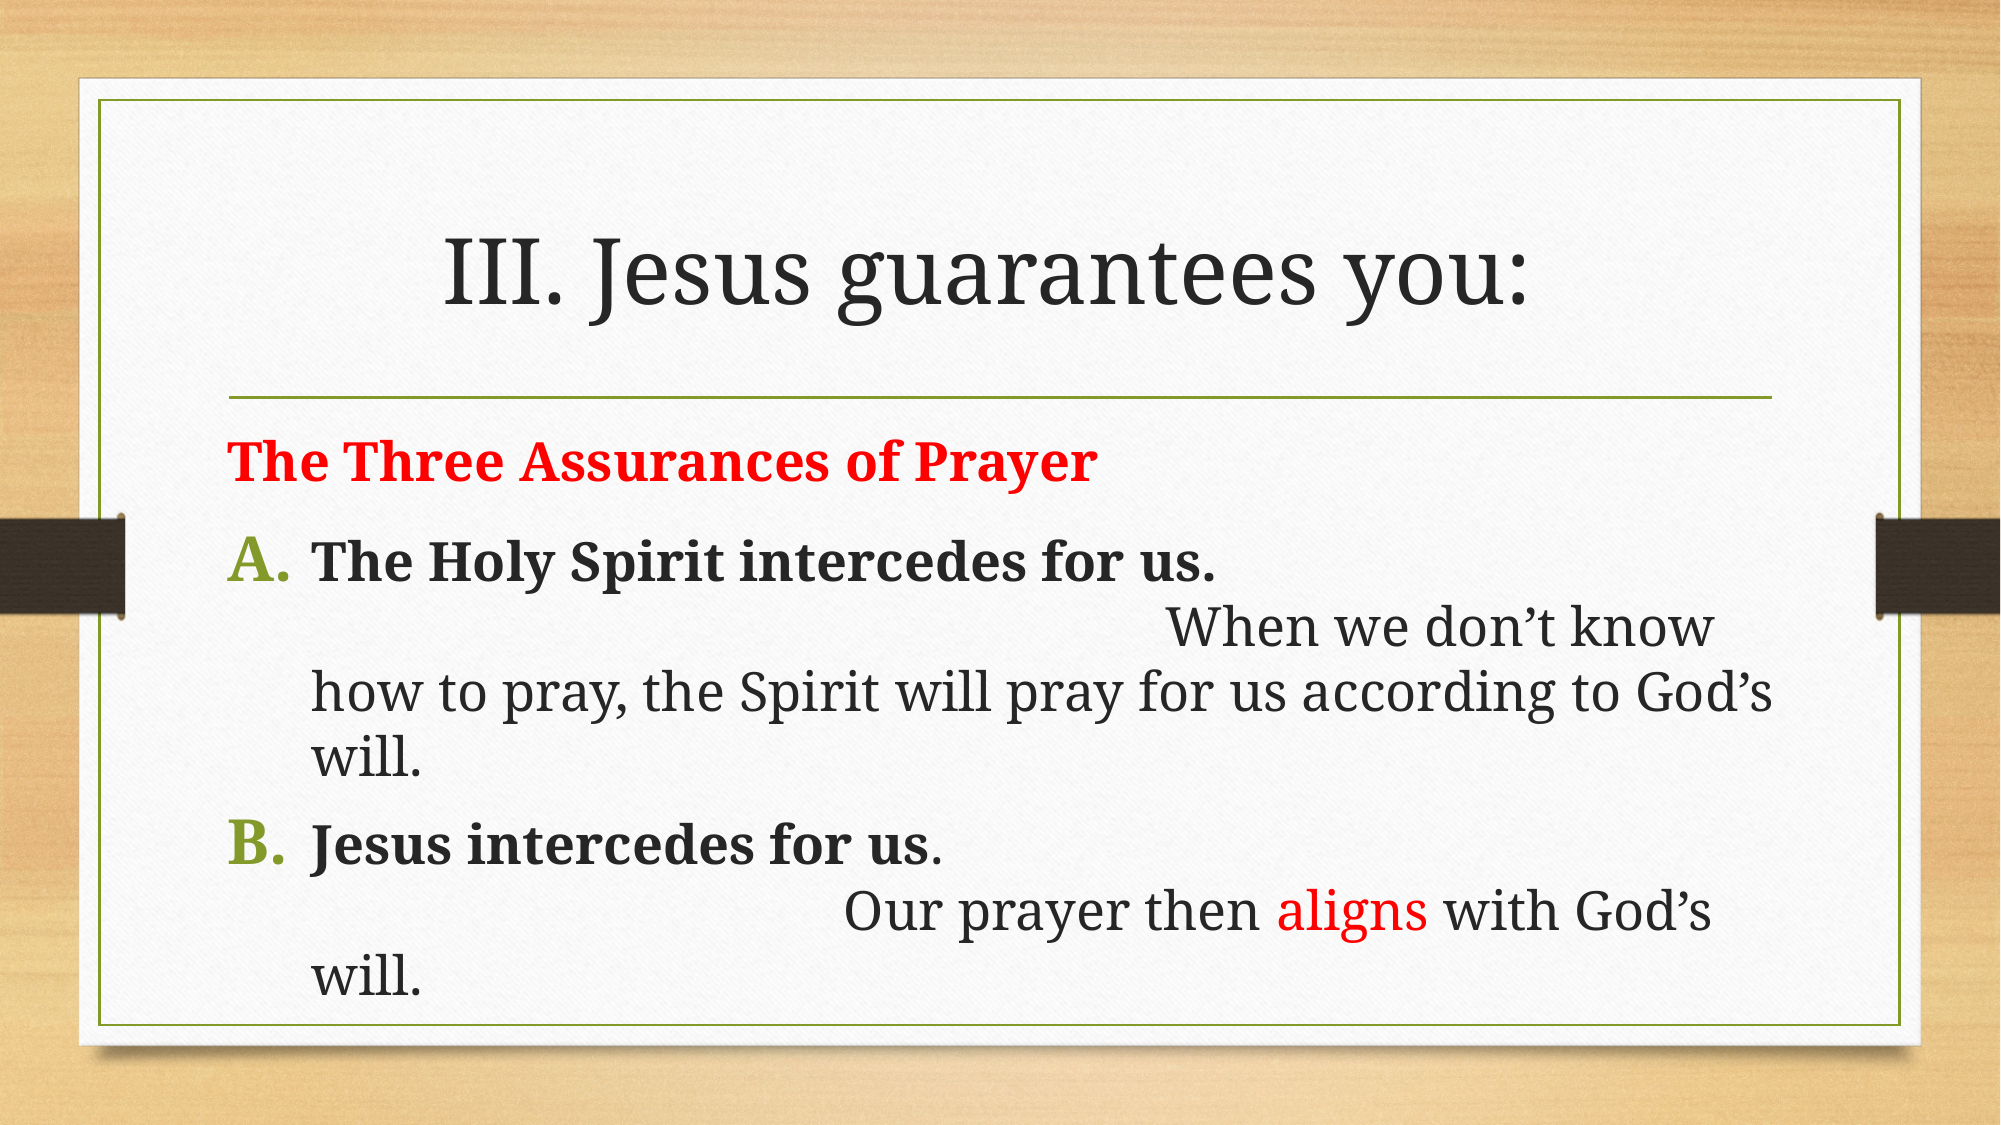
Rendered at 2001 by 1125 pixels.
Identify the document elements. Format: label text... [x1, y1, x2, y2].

list The Three Assurances of Prayer The Holy Spirit intercedes for us. When we don’t know how to pray, the Spirit will pray for us according to God’s will. Jesus intercedes for us. Our prayer then aligns with God’s will. [212, 419, 1816, 1050]
title III. Jesus guarantees you: [212, 161, 1788, 375]
picture [0, 0, 2001, 1125]
